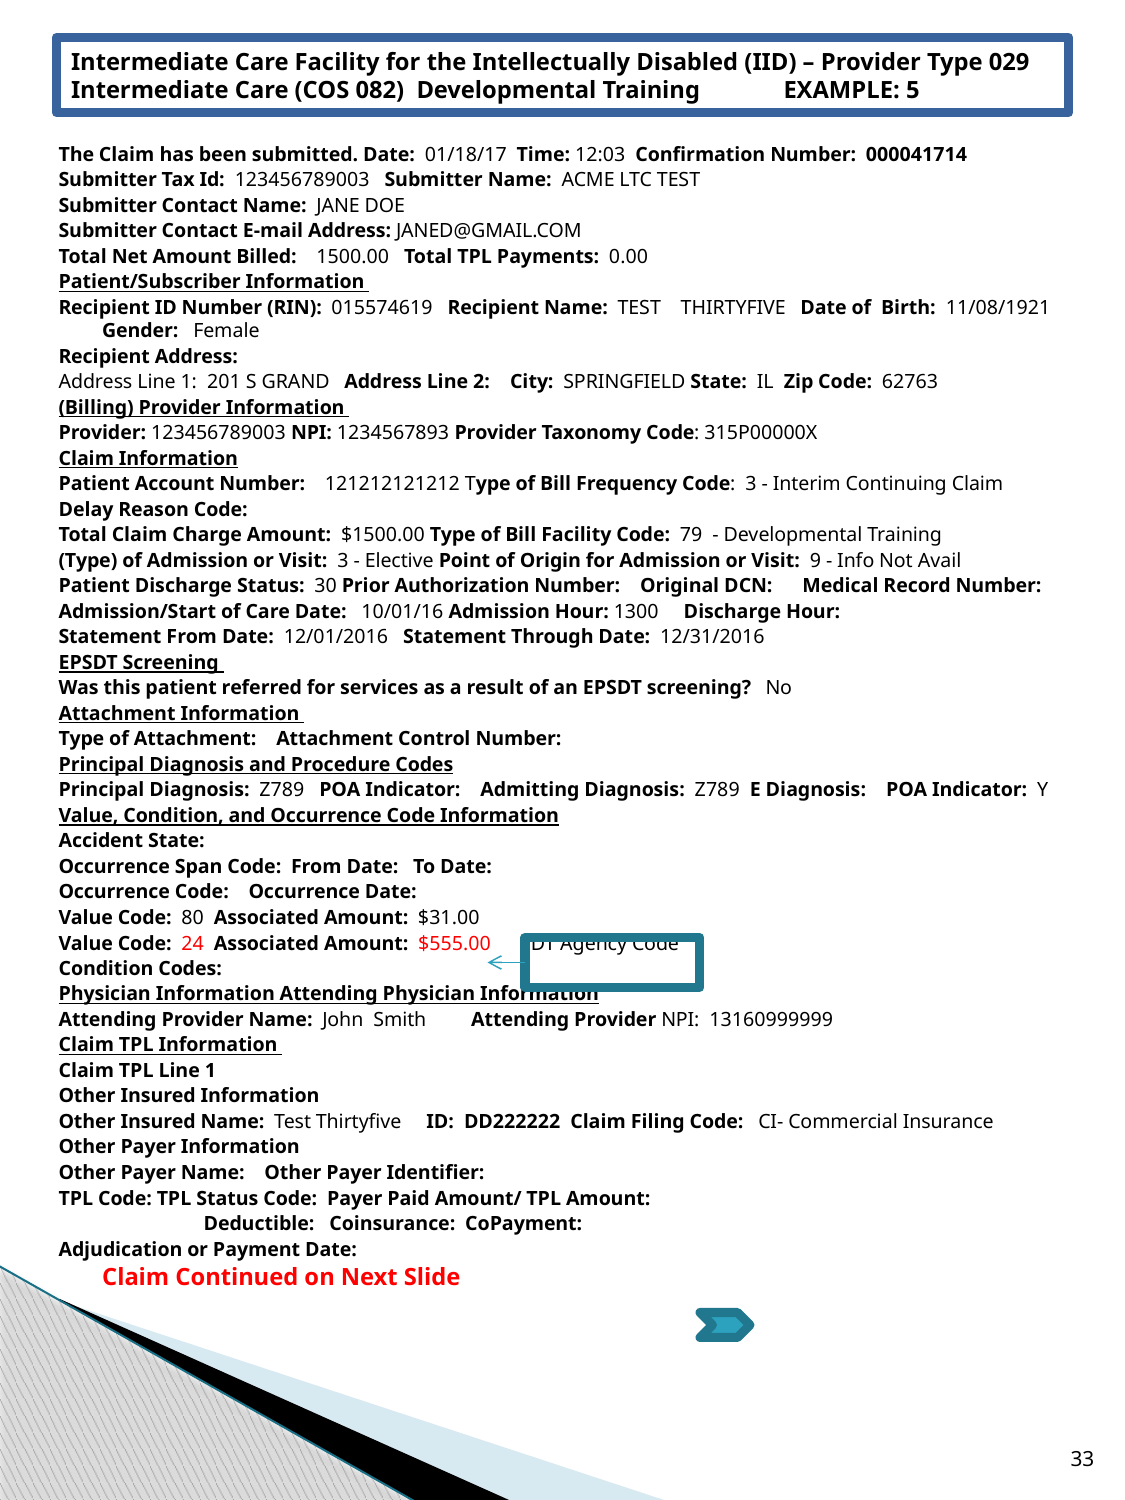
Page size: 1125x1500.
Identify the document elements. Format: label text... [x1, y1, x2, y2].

slide_number 33 [1025, 1401, 1109, 1482]
footer [538, 1473, 829, 1482]
list The Claim has been submitted. Date: 01/18/17 Time: 12:03 Confirmation Number: 000041714 Submitter Tax Id: 123456789003 Submitter Name: ACME LTC TEST Submitter Contact Name: JANE DOE Submitter Contact E-mail Address: JANED@GMAIL.COM Total Net Amount Billed: 1500.00 Total TPL Payments: 0.00 Patient/Subscriber Information Recipient ID Number (RIN): 015574619 Recipient Name: TEST THIRTYFIVE Date of Birth: 11/08/1921 Gender: Female Recipient Address: Address Line 1: 201 S GRAND Address Line 2: City: SPRINGFIELD State: IL Zip Code: 62763 (Billing) Provider Information Provider: 123456789003 NPI: 1234567893 Provider Taxonomy Code: 315P00000X Claim Information Patient Account Number: 121212121212 Type of Bill Frequency Code: 3 - Interim Continuing Claim Delay Reason Code: Total Claim Charge Amount: $1500.00 Type of Bill Facility Code: 79 - Developmental Training (Type) of Admission or Visit: 3 - Elective Point of Origin for Admission or Visit: 9 - Info Not Avail Patient Discharge Status: 30 Prior Authorization Number: Original DCN: Medical Record Number: Admission/Start of Care Date: 10/01/16 Admission Hour: 1300 Discharge Hour: Statement From Date: 12/01/2016 Statement Through Date: 12/31/2016 EPSDT Screening Was this patient referred for services as a result of an EPSDT screening? No Attachment Information Type of Attachment: Attachment Control Number: Principal Diagnosis and Procedure Codes Principal Diagnosis: Z789 POA Indicator: Admitting Diagnosis: Z789 E Diagnosis: POA Indicator: Y Value, Condition, and Occurrence Code Information Accident State: Occurrence Span Code: From Date: To Date: Occurrence Code: Occurrence Date: Value Code: 80 Associated Amount: $31.00 Value Code: 24 Associated Amount: $555.00 DT Agency Code Condition Codes: Physician Information Attending Physician Information Attending Provider Name: John Smith Attending Provider NPI: 13160999999 Claim TPL Information Claim TPL Line 1 Other Insured Information Other Insured Name: Test Thirtyfive ID: DD222222 Claim Filing Code: CI- Commercial Insurance Other Payer Information Other Payer Name: Other Payer Identifier: TPL Code: TPL Status Code: Payer Paid Amount/ TPL Amount: Deductible: Coinsurance: CoPayment: Adjudication or Payment Date: Claim Continued on Next Slide [24, 125, 1113, 1350]
title Intermediate Care Facility for the Intellectually Disabled (IID) – Provider Type 029 Intermediate Care (COS 082) Developmental Training EXAMPLE: 5 [52, 33, 1073, 117]
text_box [520, 933, 704, 992]
text_box [695, 1307, 755, 1342]
